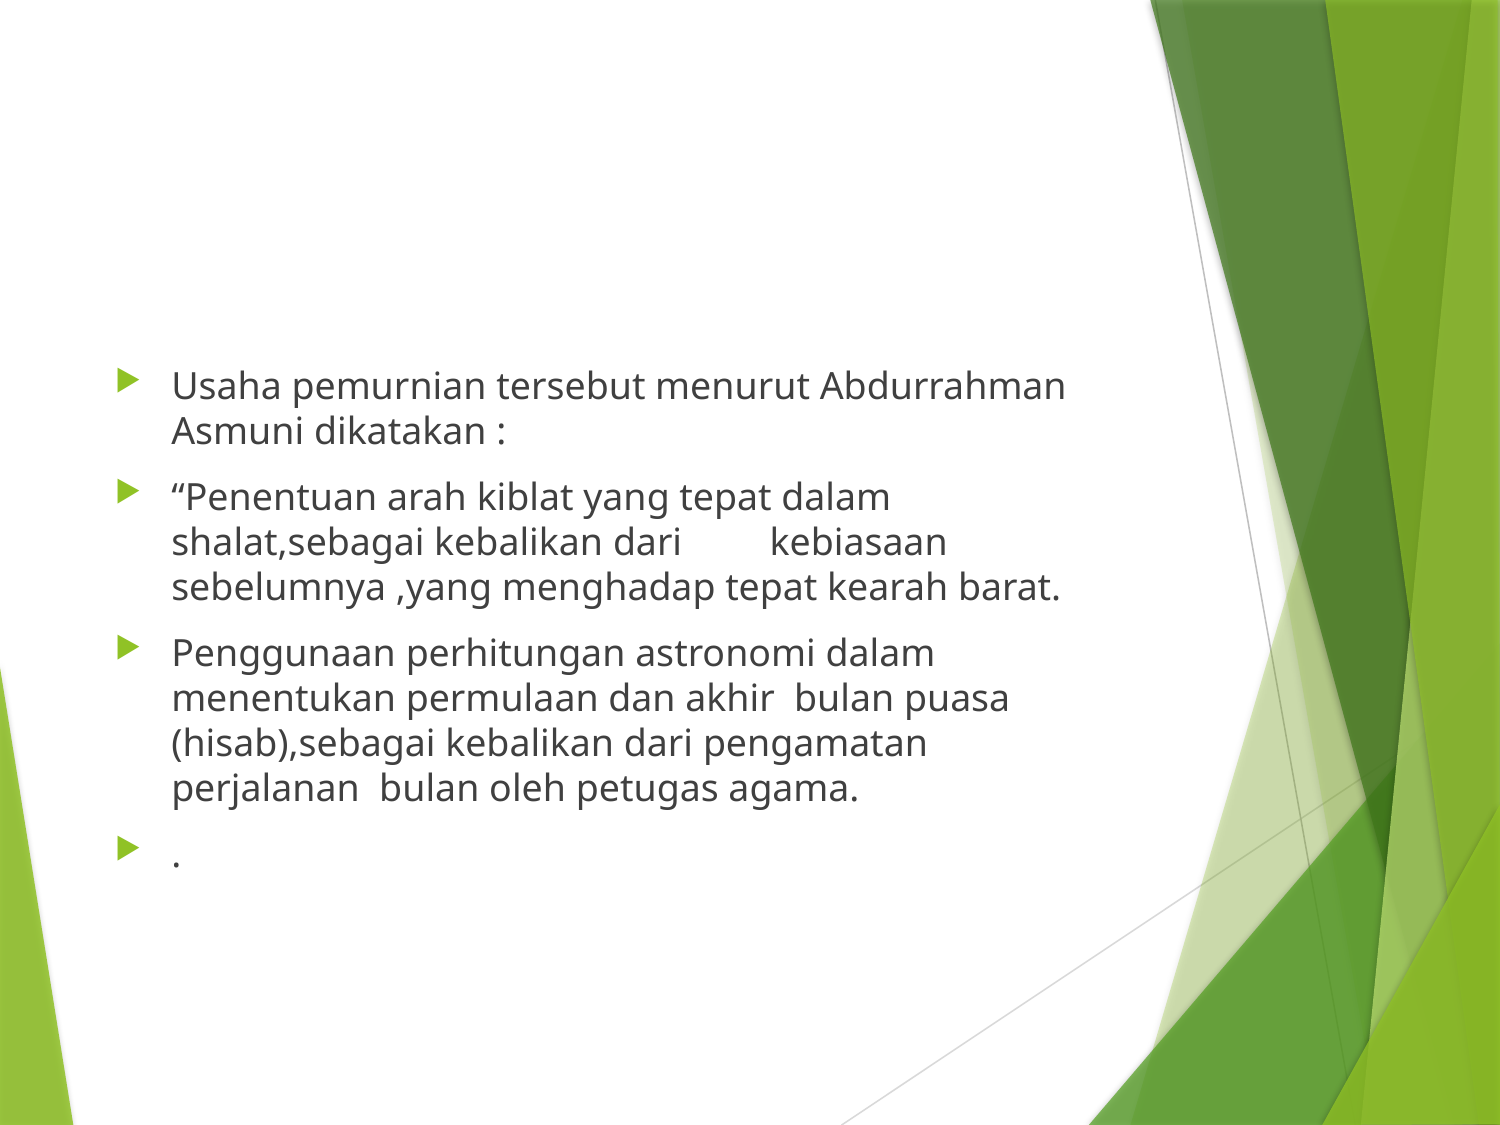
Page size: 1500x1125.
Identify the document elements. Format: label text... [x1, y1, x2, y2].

list Usaha pemurnian tersebut menurut Abdurrahman Asmuni dikatakan : “Penentuan arah kiblat yang tepat dalam shalat,sebagai kebalikan dari kebiasaan sebelumnya ,yang menghadap tepat kearah barat. Penggunaan perhitungan astronomi dalam menentukan permulaan dan akhir bulan puasa (hisab),sebagai kebalikan dari pengamatan perjalanan bulan oleh petugas agama. . [99, 354, 1142, 992]
